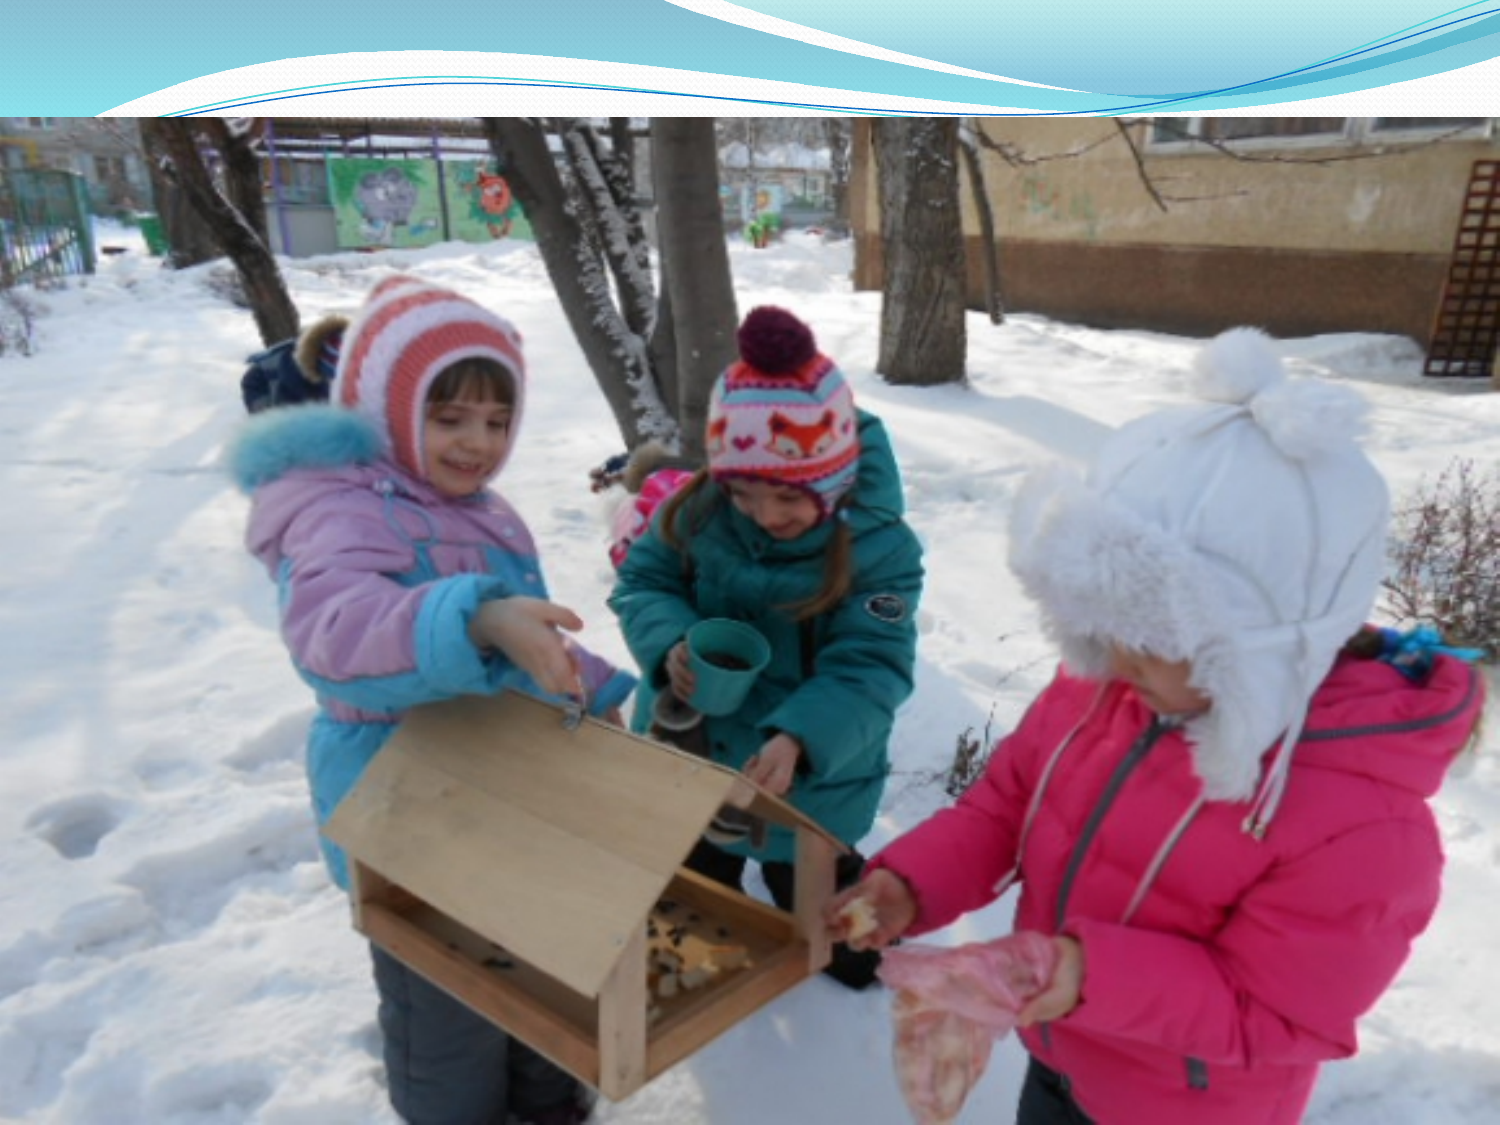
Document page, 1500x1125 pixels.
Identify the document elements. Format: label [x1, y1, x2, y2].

list [0, 116, 1500, 1125]
